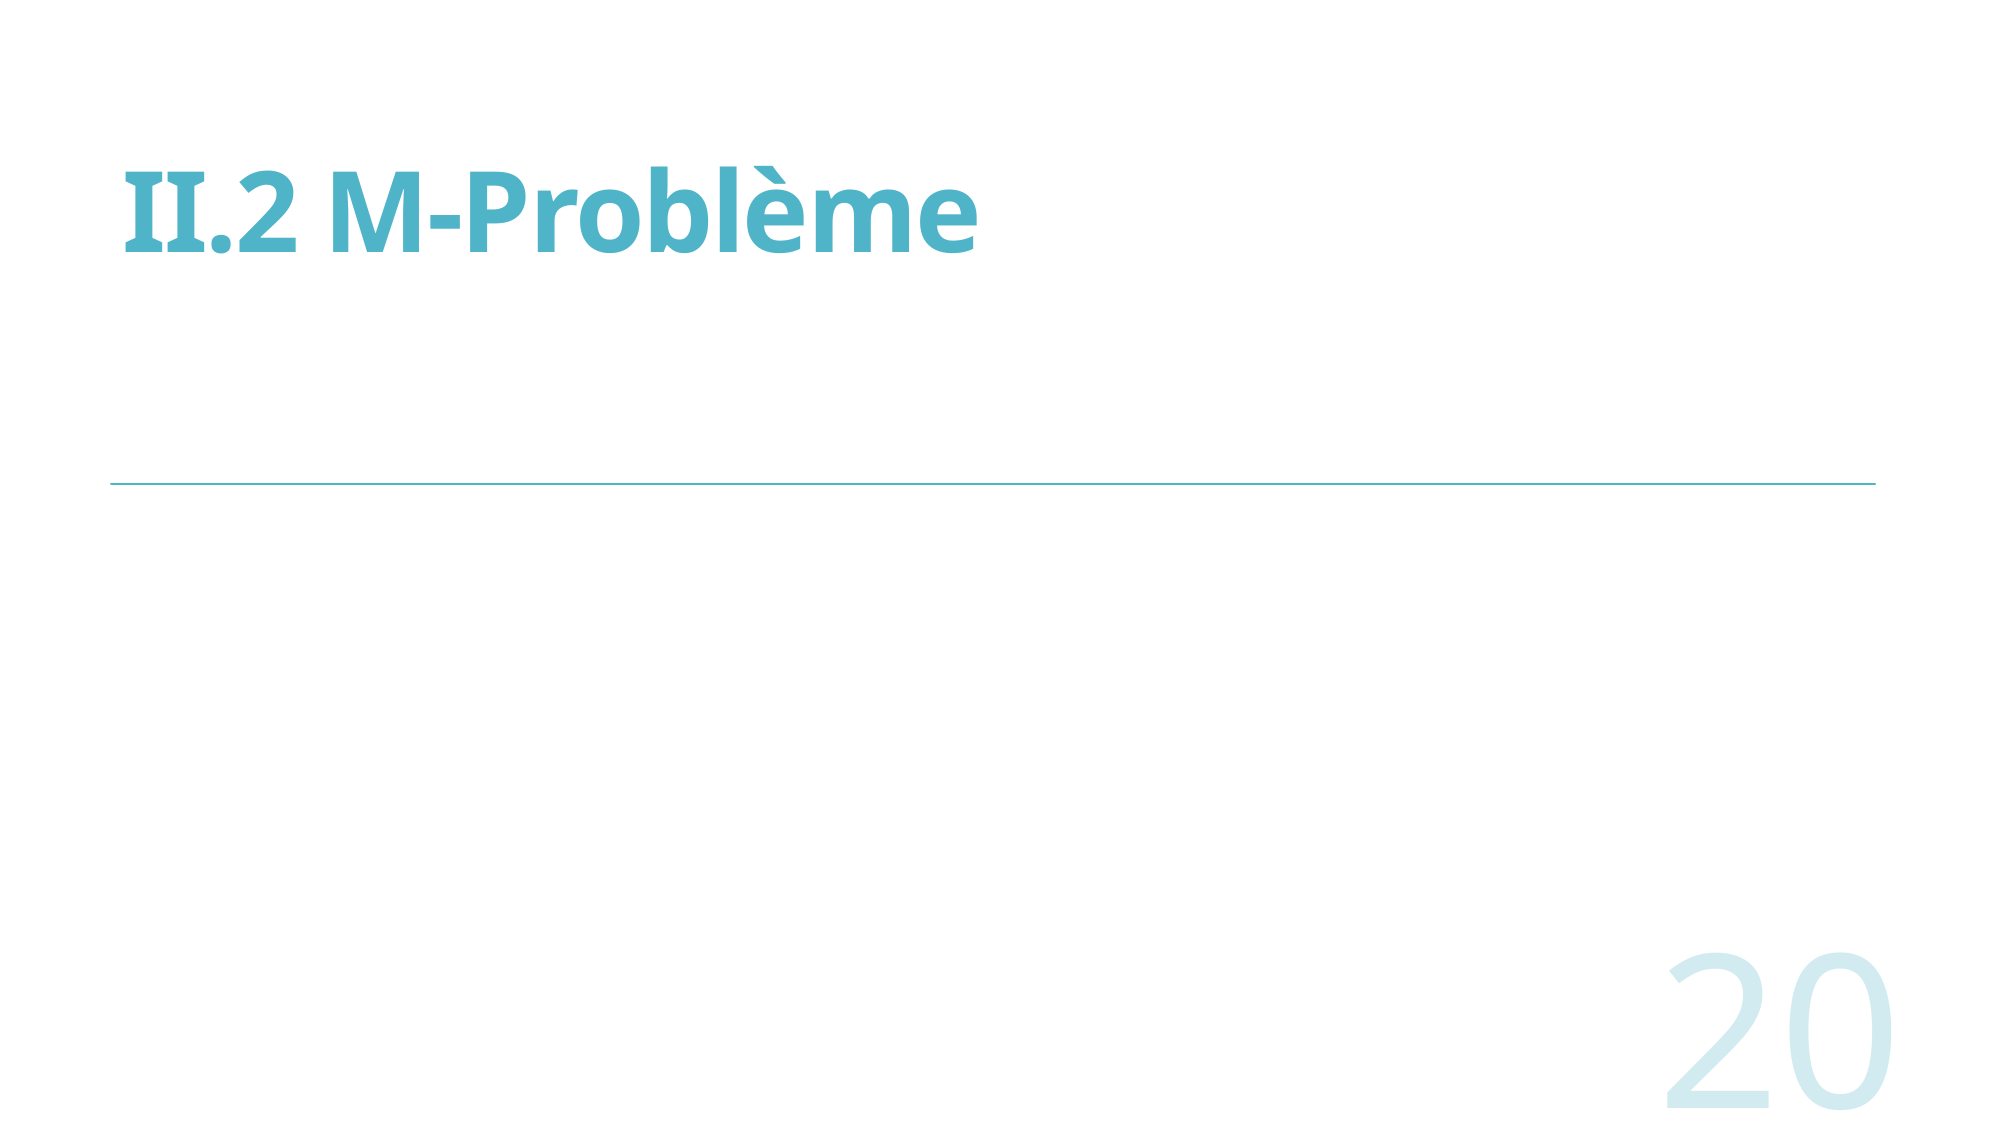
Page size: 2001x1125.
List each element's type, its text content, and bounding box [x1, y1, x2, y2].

title II.2 M-Problème [107, 81, 1875, 354]
slide_number 20 [1437, 963, 1918, 1125]
